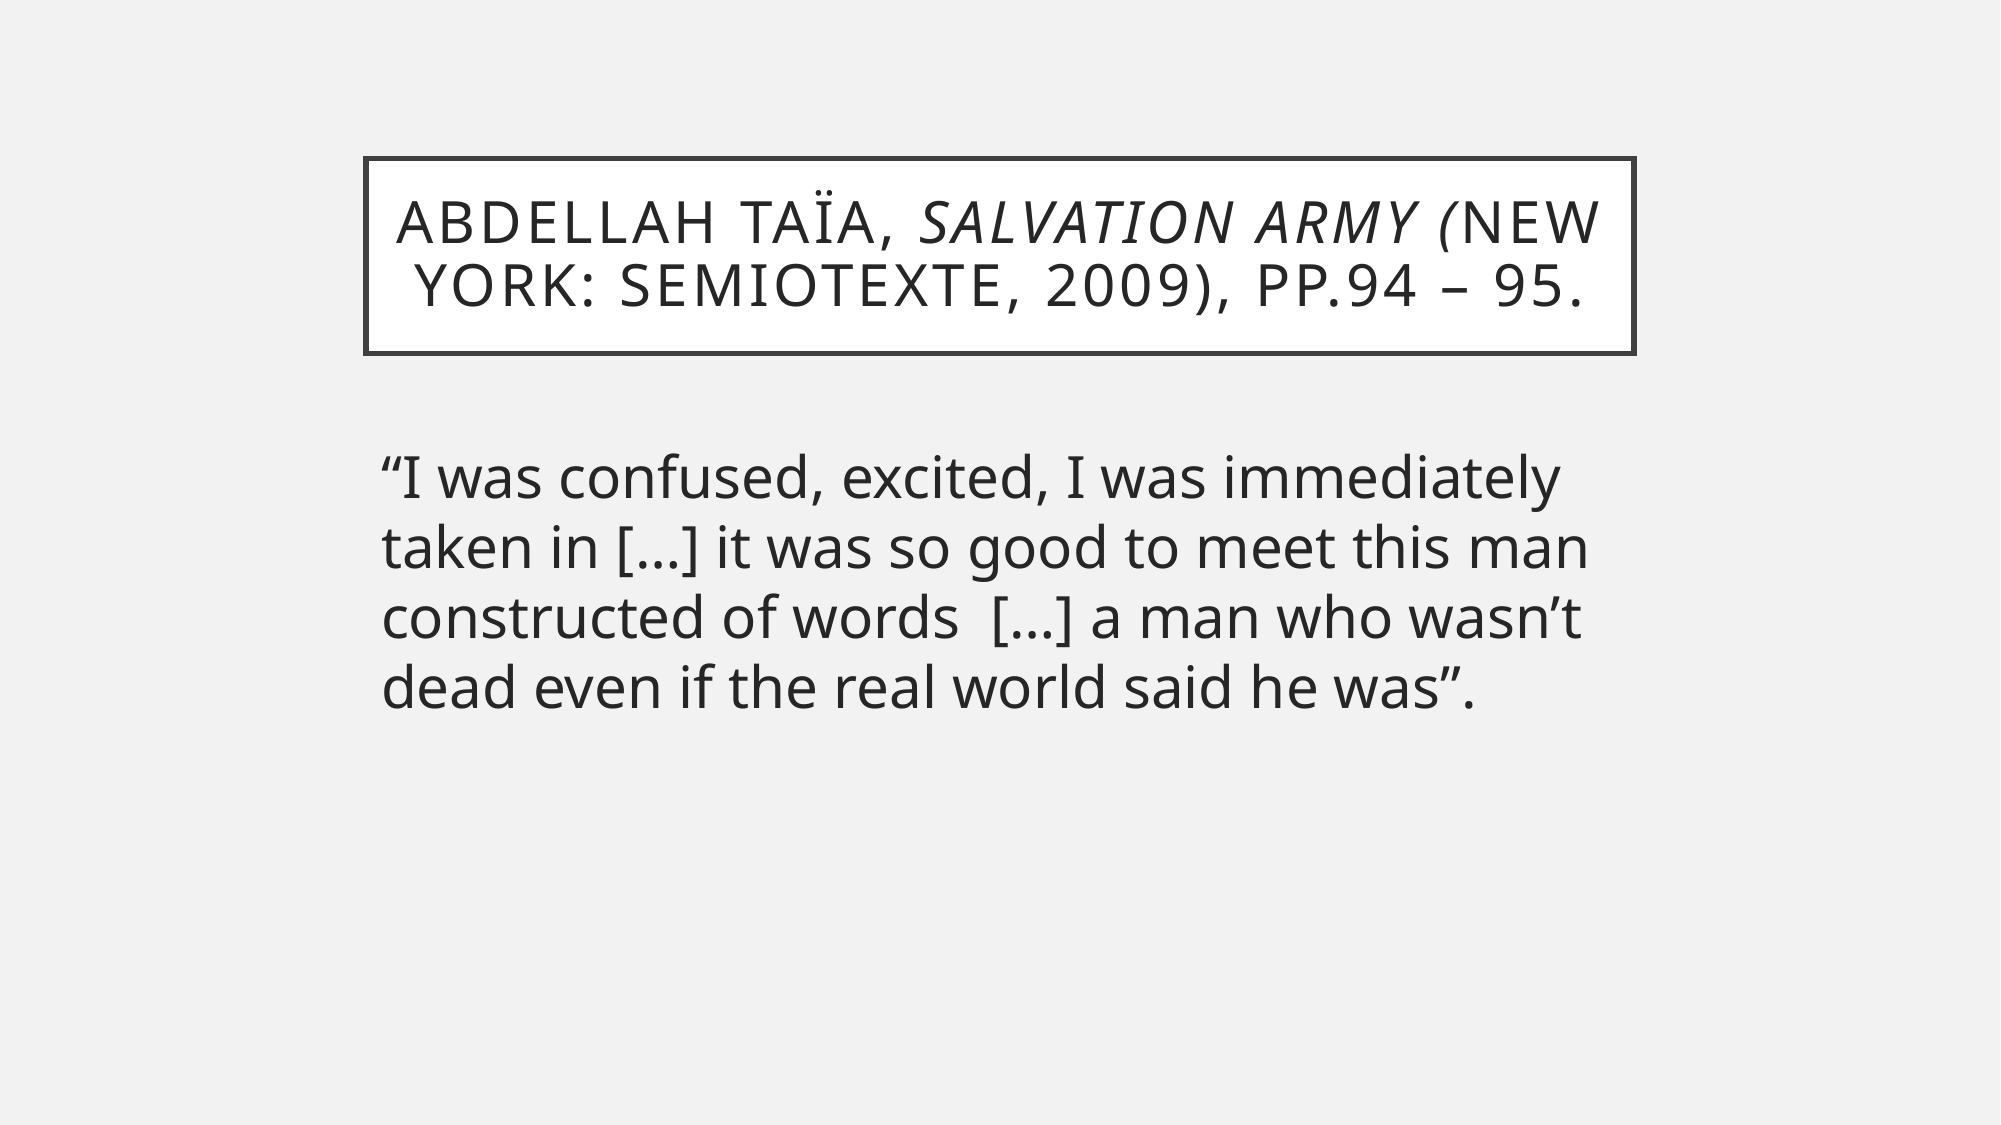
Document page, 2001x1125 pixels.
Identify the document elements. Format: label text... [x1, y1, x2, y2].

list “I was confused, excited, I was immediately taken in […] it was so good to meet this man constructed of words […] a man who wasn’t dead even if the real world said he was”. [366, 432, 1634, 942]
title Abdellah Taïa, Salvation Army (New York: Semiotexte, 2009), pp.94 – 95. [363, 156, 1637, 356]
